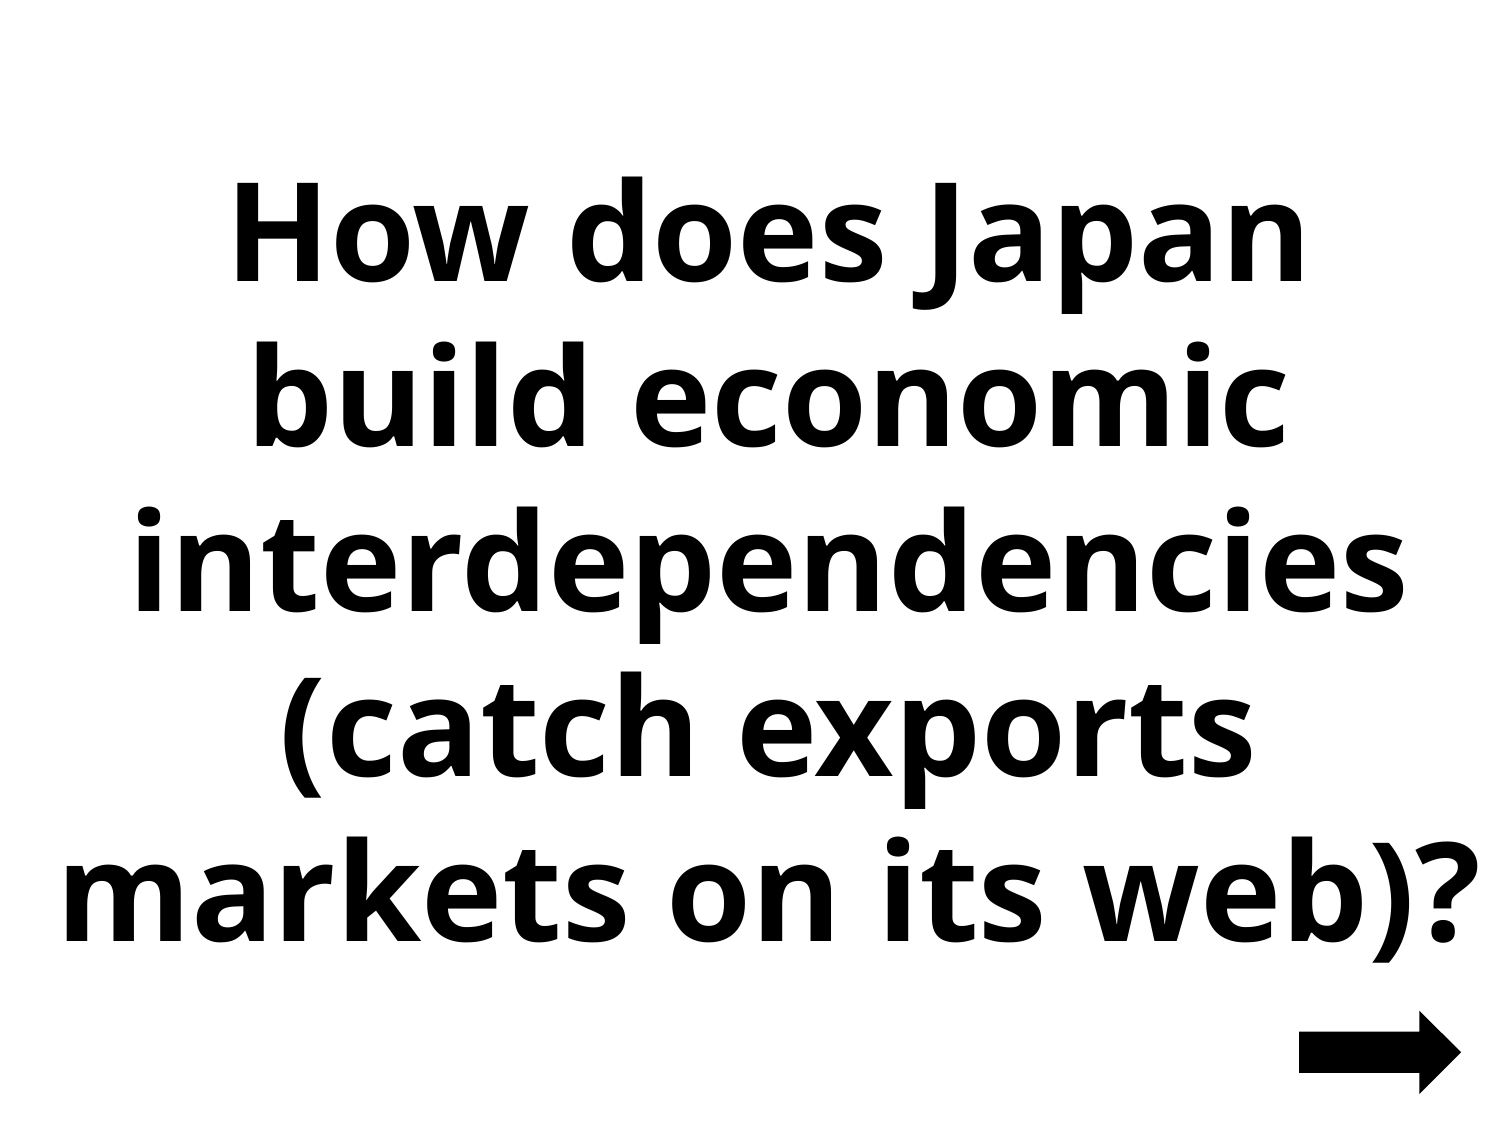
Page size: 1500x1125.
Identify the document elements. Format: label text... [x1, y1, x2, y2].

title How does Japan build economic interdependencies (catch exports markets on its web)? [37, 474, 1500, 638]
text_box [1299, 1012, 1461, 1093]
